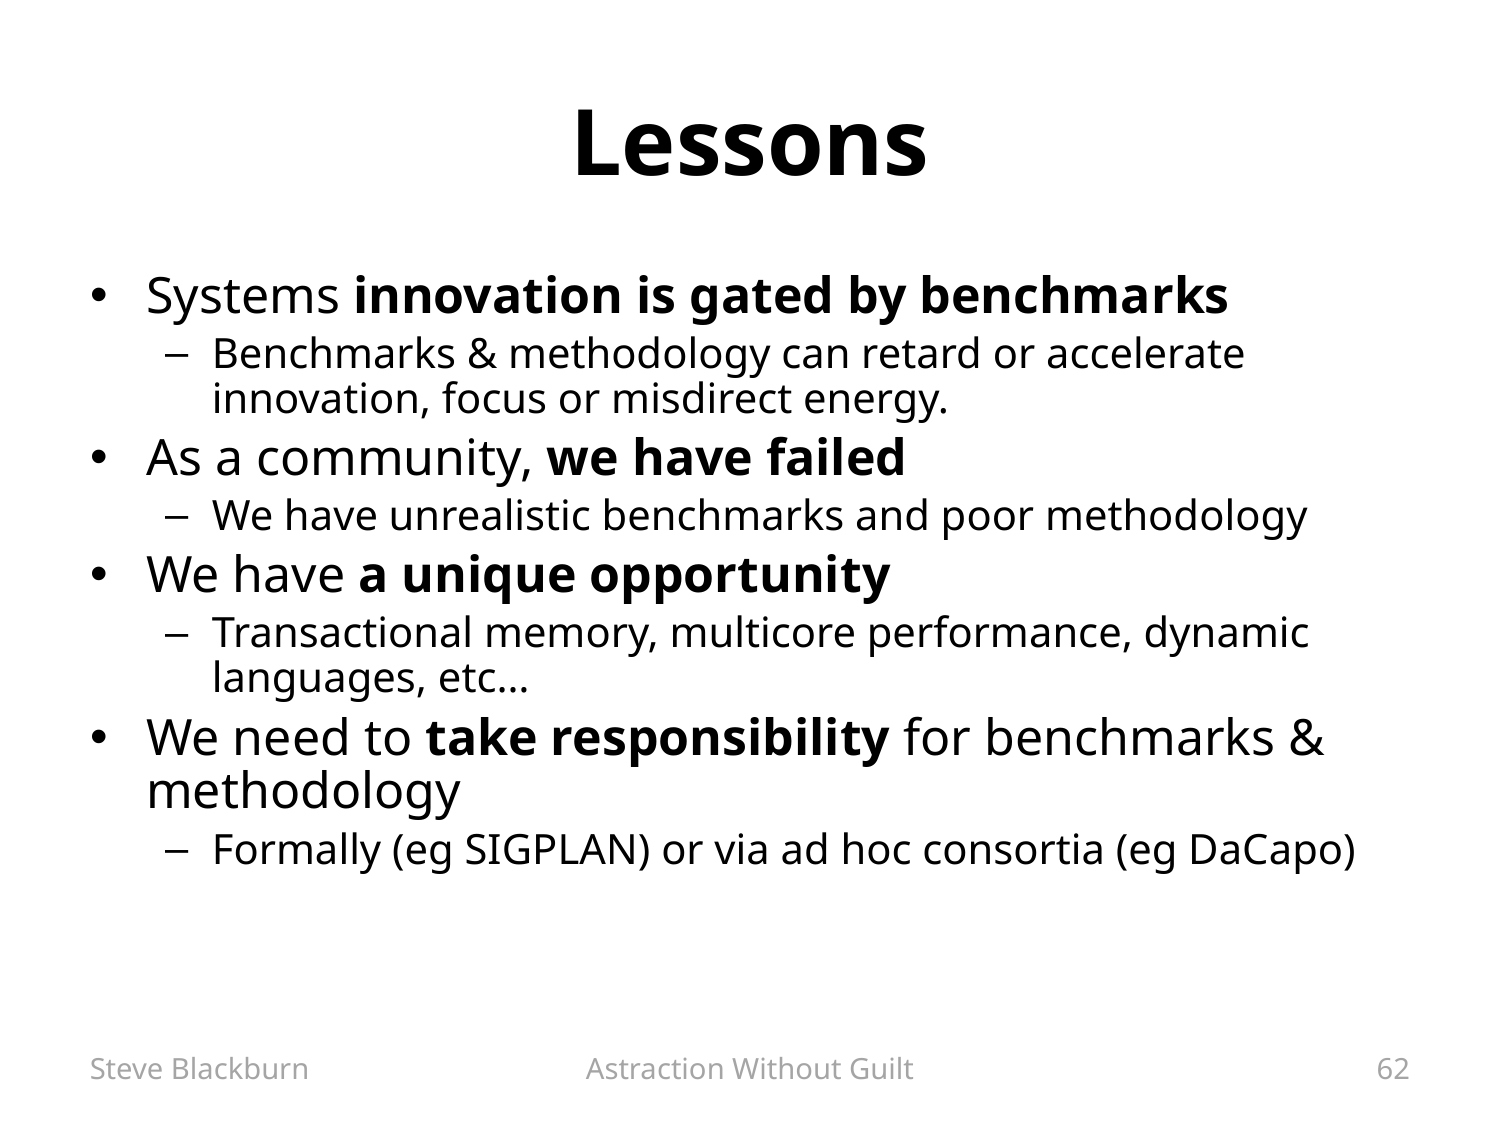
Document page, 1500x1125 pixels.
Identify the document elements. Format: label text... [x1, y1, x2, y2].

list Systems innovation is gated by benchmarks Benchmarks & methodology can retard or accelerate innovation, focus or misdirect energy. As a community, we have failed We have unrealistic benchmarks and poor methodology We have a unique opportunity Transactional memory, multicore performance, dynamic languages, etc… We need to take responsibility for benchmarks & methodology Formally (eg SIGPLAN) or via ad hoc consortia (eg DaCapo) [75, 262, 1425, 1005]
footer Astraction Without Guilt [512, 1042, 988, 1103]
title Lessons [75, 45, 1425, 233]
slide_number Steve Blackburn [75, 1042, 425, 1103]
slide_number 62 [1074, 1042, 1425, 1103]
